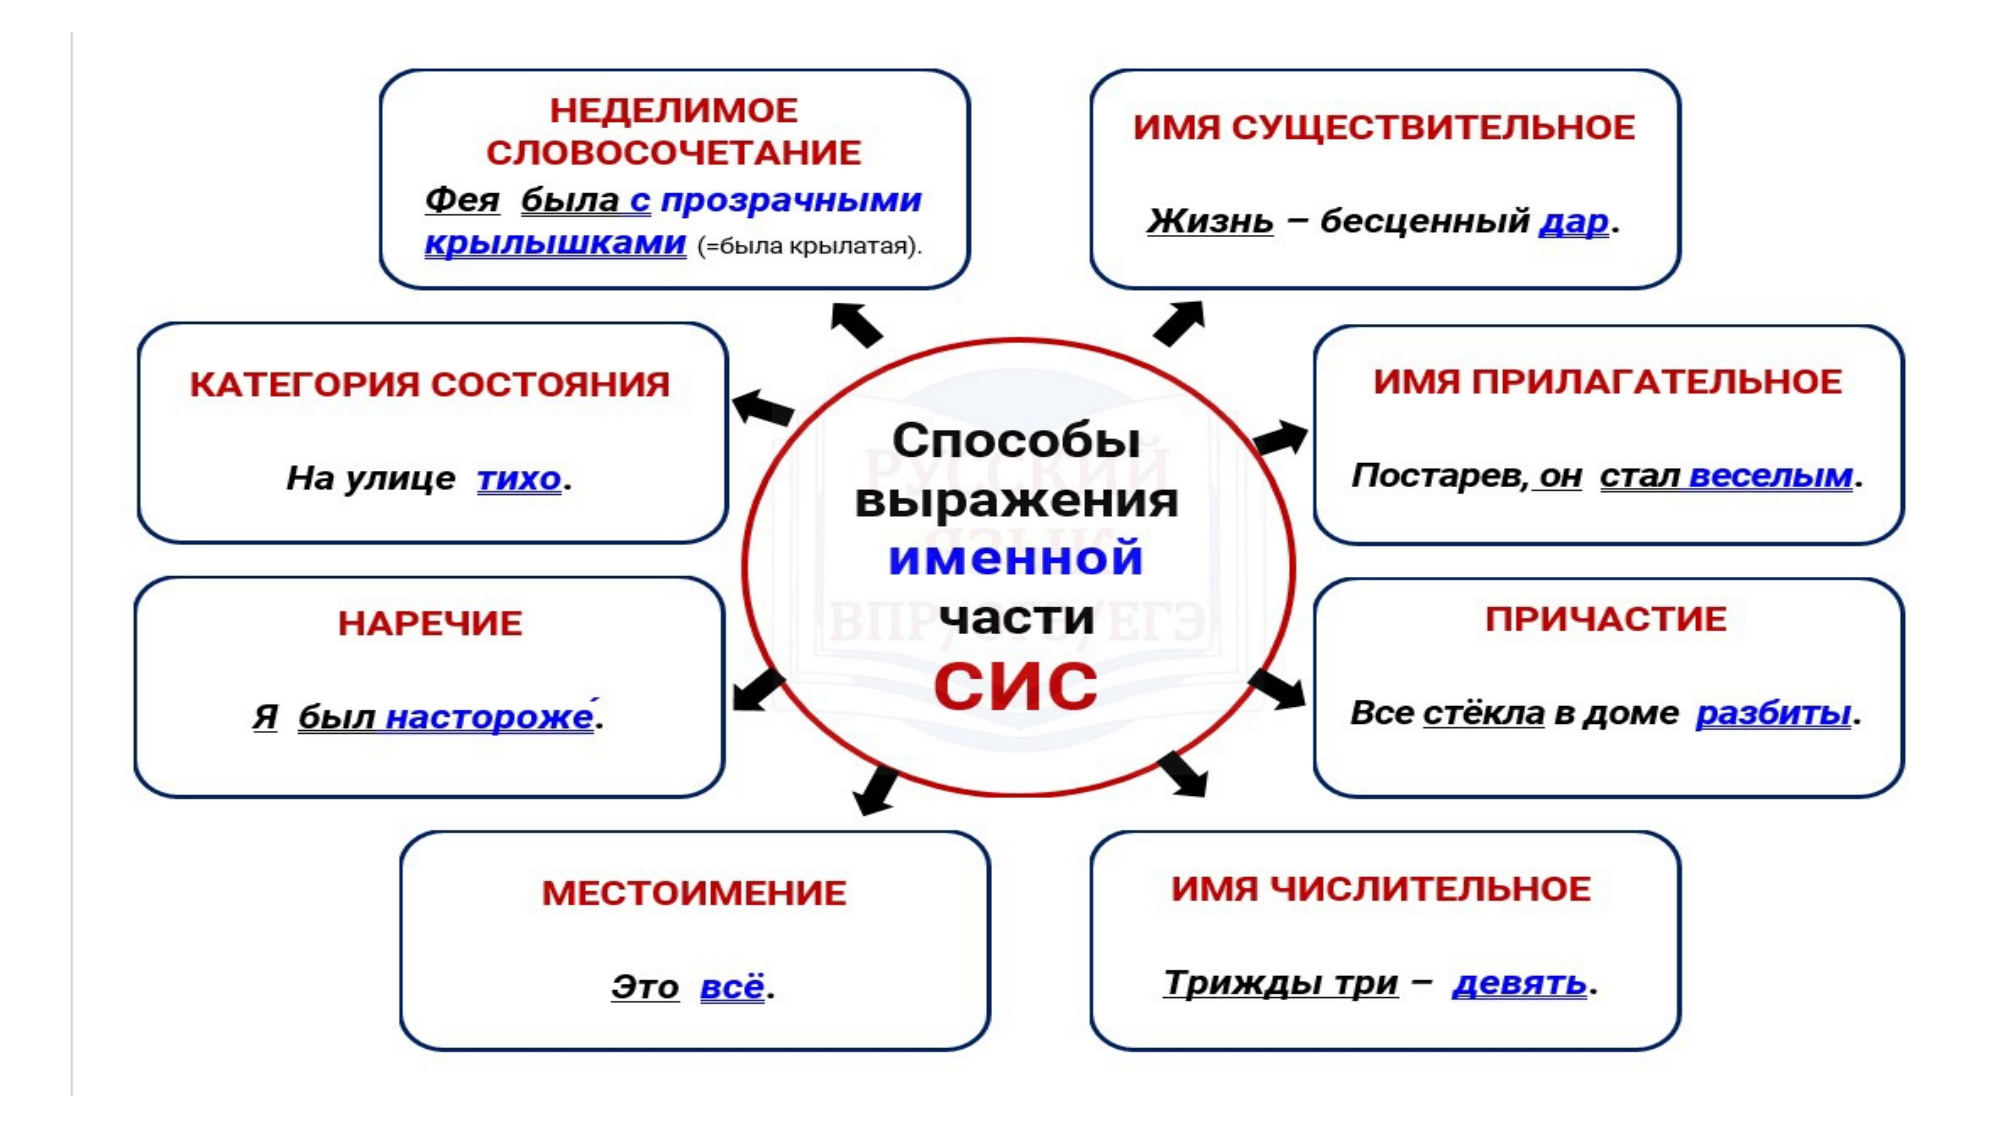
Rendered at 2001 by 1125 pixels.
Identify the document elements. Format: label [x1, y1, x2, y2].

list [68, 32, 1965, 1096]
